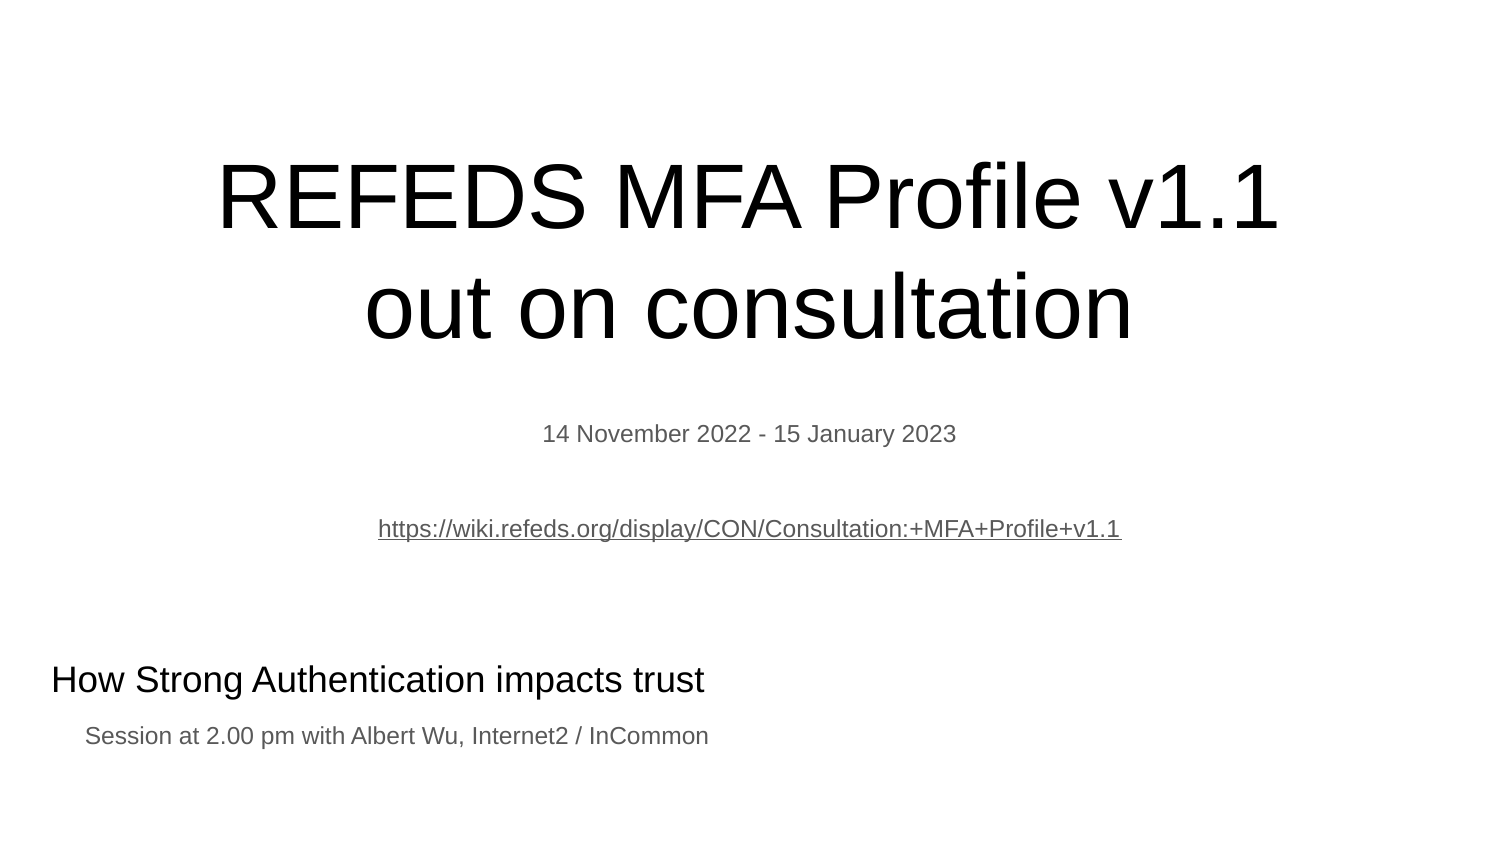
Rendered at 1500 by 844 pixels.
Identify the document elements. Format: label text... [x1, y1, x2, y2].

title REFEDS MFA Profile v1.1 out on consultation [51, 122, 1449, 403]
subtitle 14 November 2022 - 15 January 2023 https://wiki.refeds.org/display/CON/Consultation:+MFA+Profile+v1.1 How Strong Authentication impacts trust Session at 2.00 pm with Albert Wu, Internet2 / InCommon [51, 403, 1449, 766]
